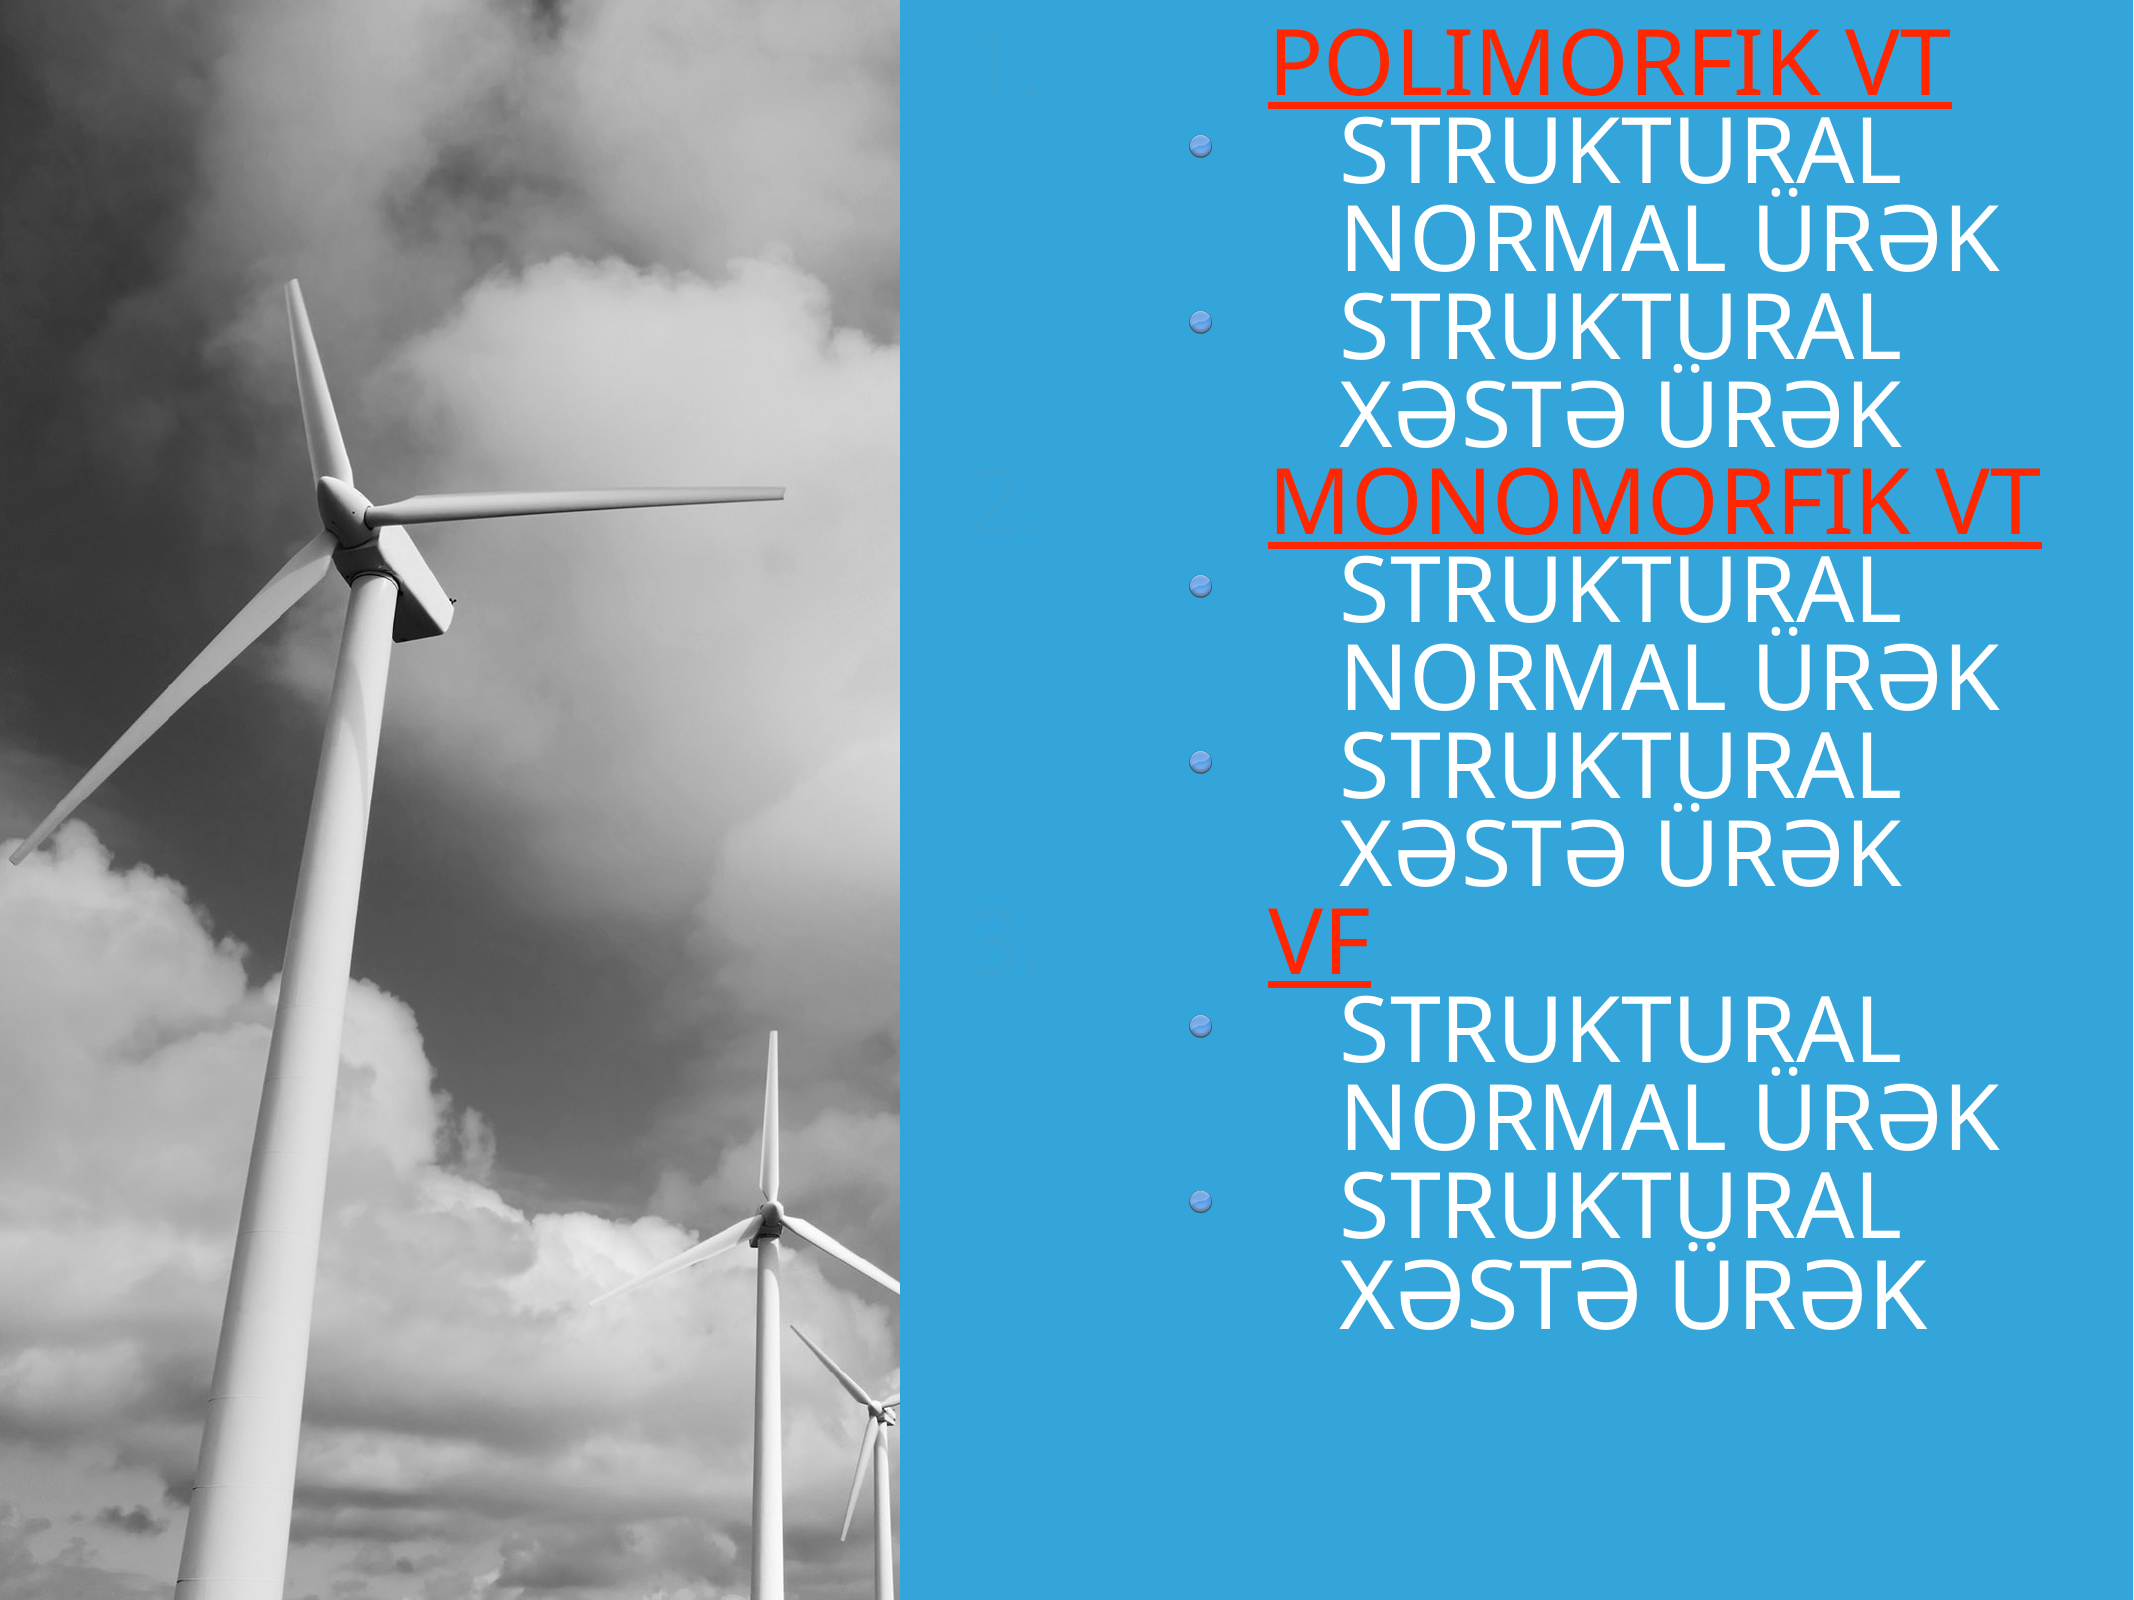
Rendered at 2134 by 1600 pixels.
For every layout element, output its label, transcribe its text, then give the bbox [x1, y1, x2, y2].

picture [0, 0, 901, 1600]
picture [1187, 1188, 1214, 1214]
picture [1187, 572, 1214, 599]
list Polimorfik VT Struktural normal ürək Struktural xəstə ürək MOnomorfik VT Struktural normal ürək Struktural xəstə ürək VF Struktural normal ürək Struktural xəstə ürək [959, 16, 2061, 1374]
picture [1187, 132, 1214, 159]
picture [1187, 1012, 1214, 1039]
picture [1187, 748, 1214, 775]
picture [1187, 308, 1214, 335]
